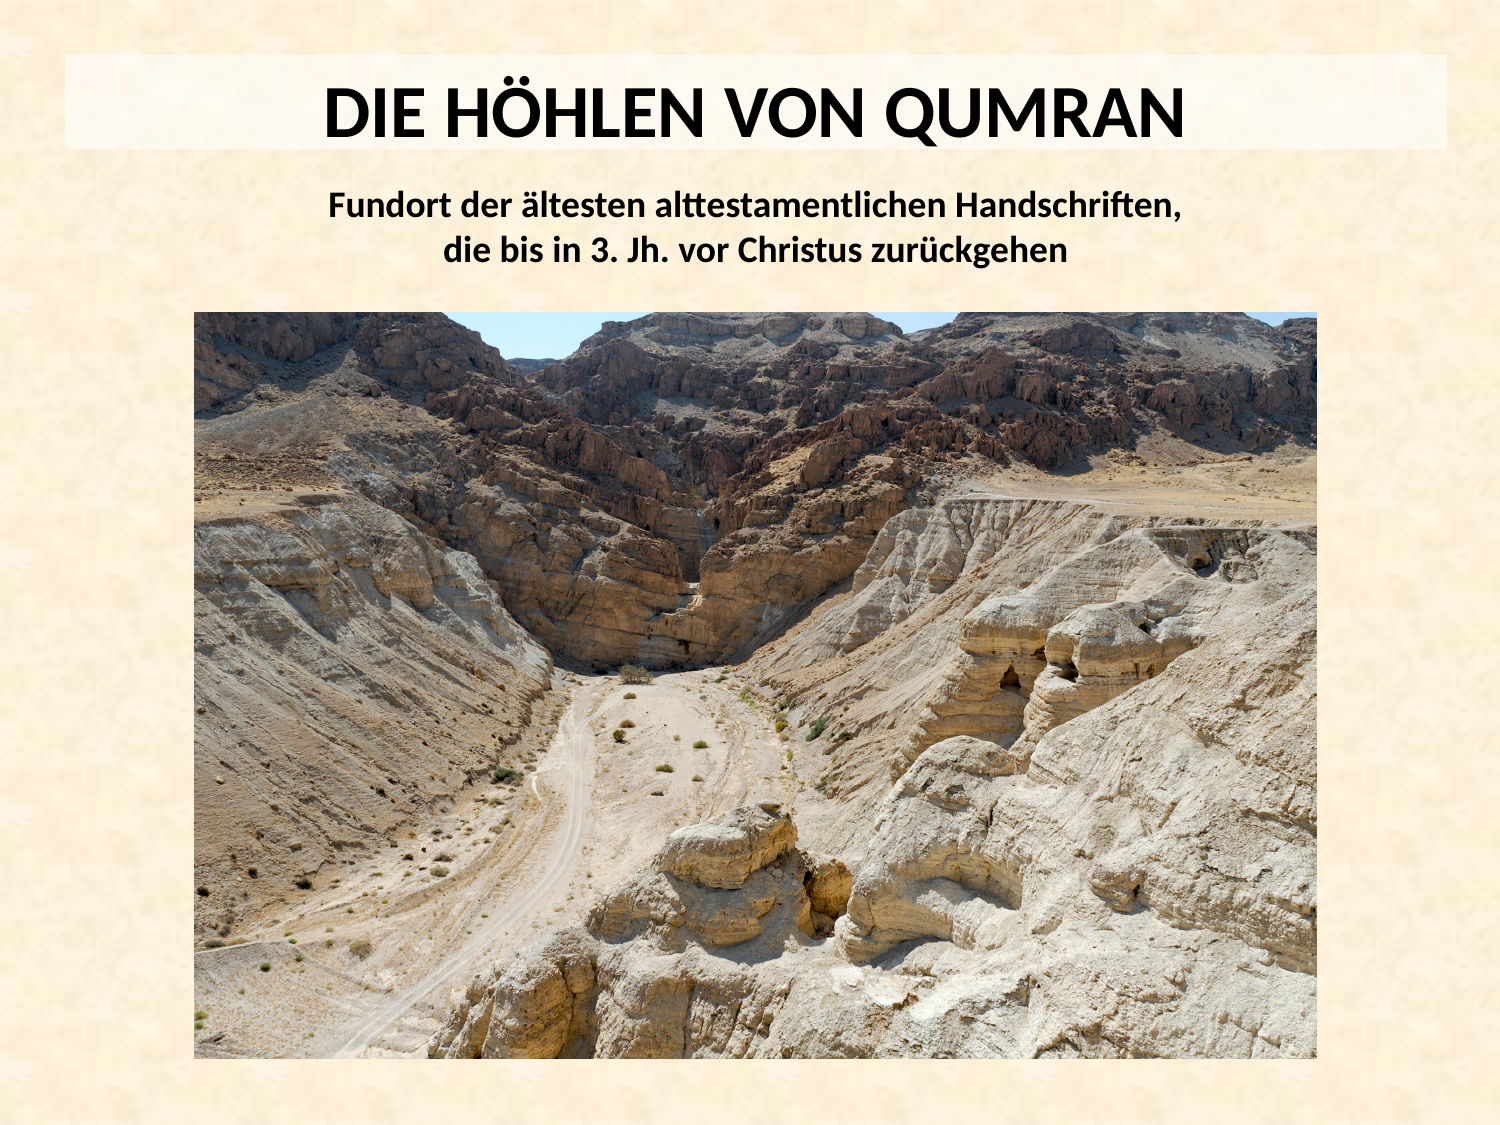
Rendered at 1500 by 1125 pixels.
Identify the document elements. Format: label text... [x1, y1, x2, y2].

picture [0, 0, 1500, 1125]
text_box DIE HÖHLEN VON QUMRAN [64, 54, 1447, 149]
text_box Fundort der ältesten alttestamentlichen Handschriften, die bis in 3. Jh. vor Christus zurückgehen [64, 172, 1447, 278]
